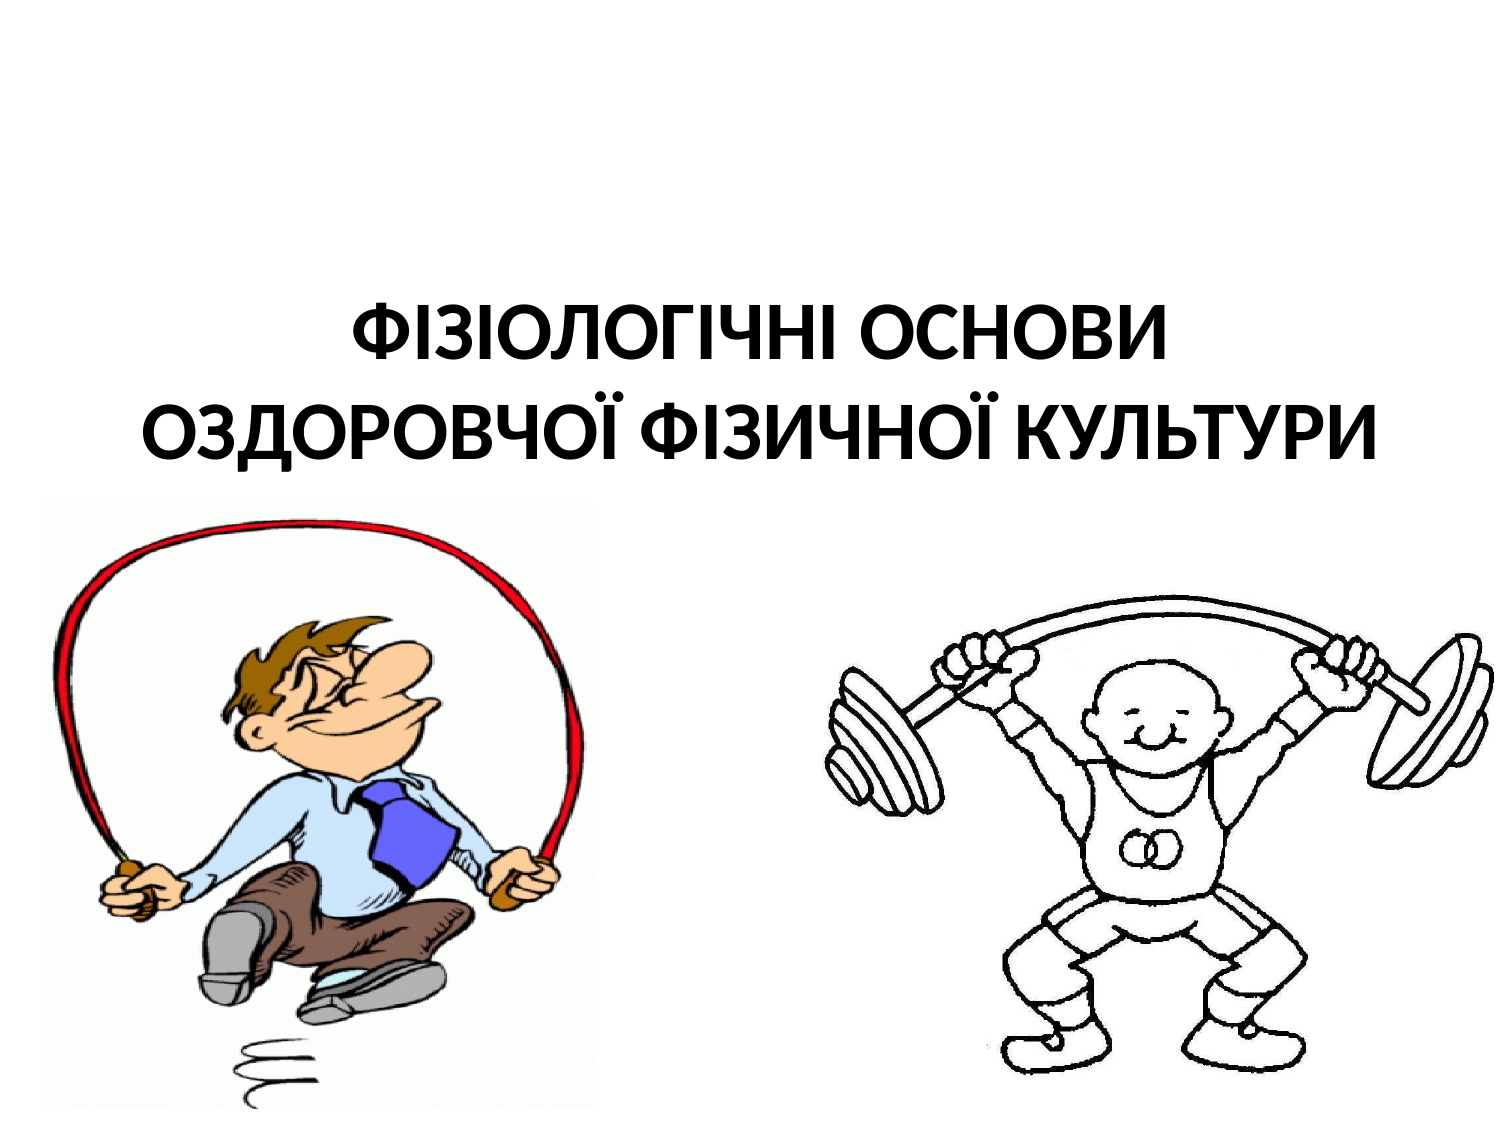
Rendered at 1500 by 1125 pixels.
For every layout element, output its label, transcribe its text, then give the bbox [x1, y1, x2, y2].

picture [40, 503, 594, 1110]
title ФІЗІОЛОГІЧНІ ОСНОВИ ОЗДОРОВЧОЇ ФІЗИЧНОЇ КУЛЬТУРИ [123, 255, 1399, 497]
picture [811, 577, 1500, 1081]
